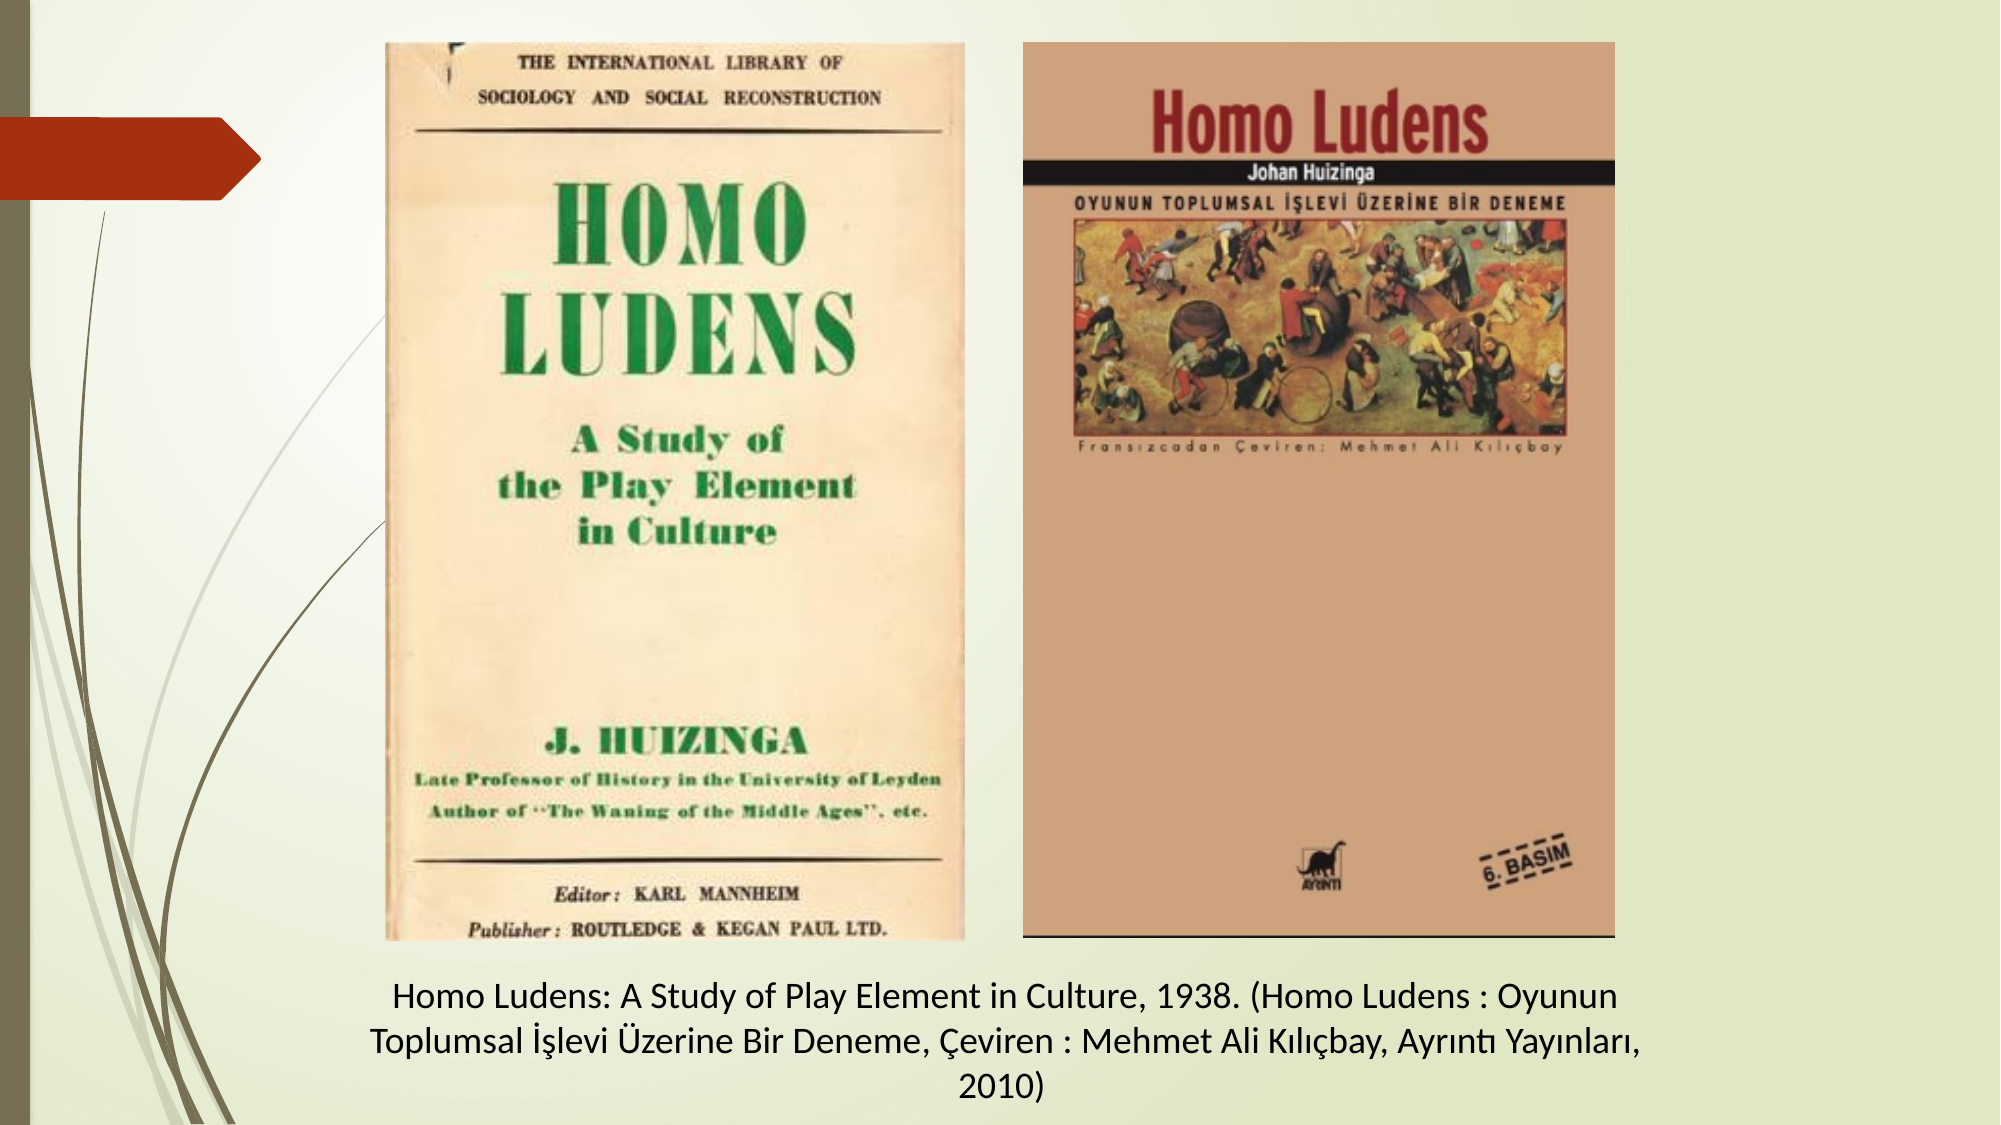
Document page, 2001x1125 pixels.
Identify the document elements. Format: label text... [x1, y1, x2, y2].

picture [1023, 42, 1615, 938]
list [385, 42, 965, 941]
text_box Homo Ludens: A Study of Play Element in Culture, 1938. (Homo Ludens : Oyunun Toplumsal İşlevi Üzerine Bir Deneme, Çeviren : Mehmet Ali Kılıçbay, Ayrıntı Yayınları, 2010) [326, 964, 1686, 1114]
